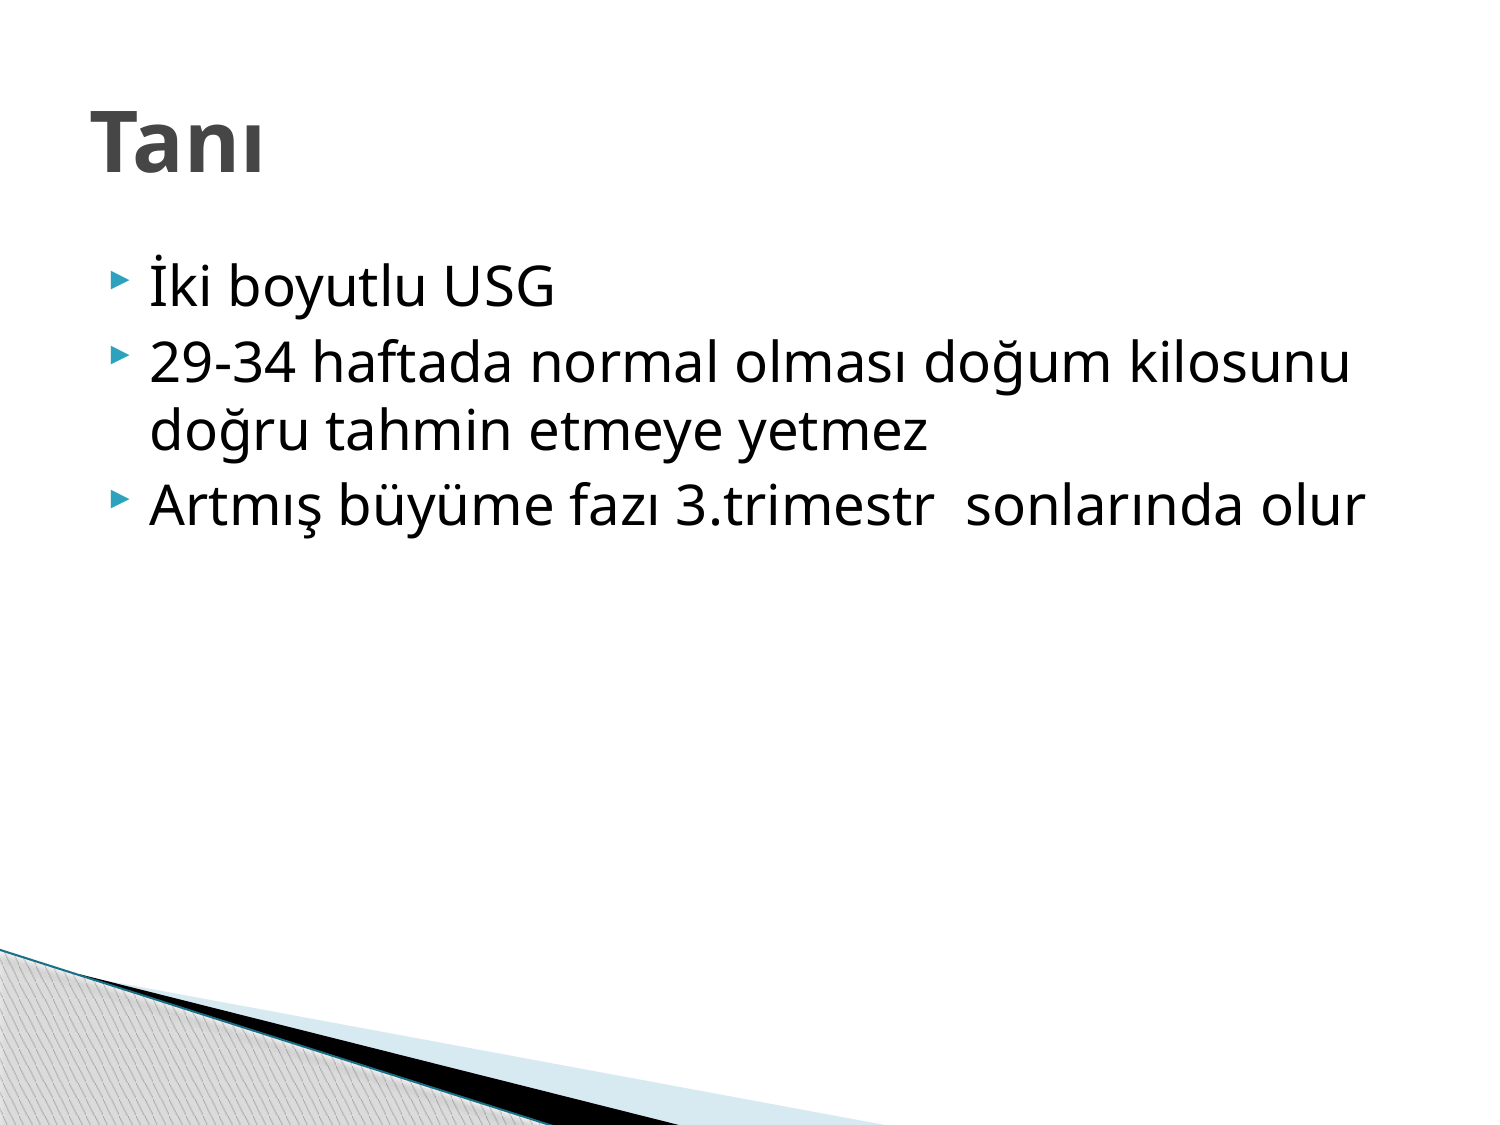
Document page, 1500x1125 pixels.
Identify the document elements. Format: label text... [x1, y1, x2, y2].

list İki boyutlu USG 29-34 haftada normal olması doğum kilosunu doğru tahmin etmeye yetmez Artmış büyüme fazı 3.trimestr sonlarında olur [75, 243, 1425, 986]
title Tanı [75, 45, 1425, 233]
